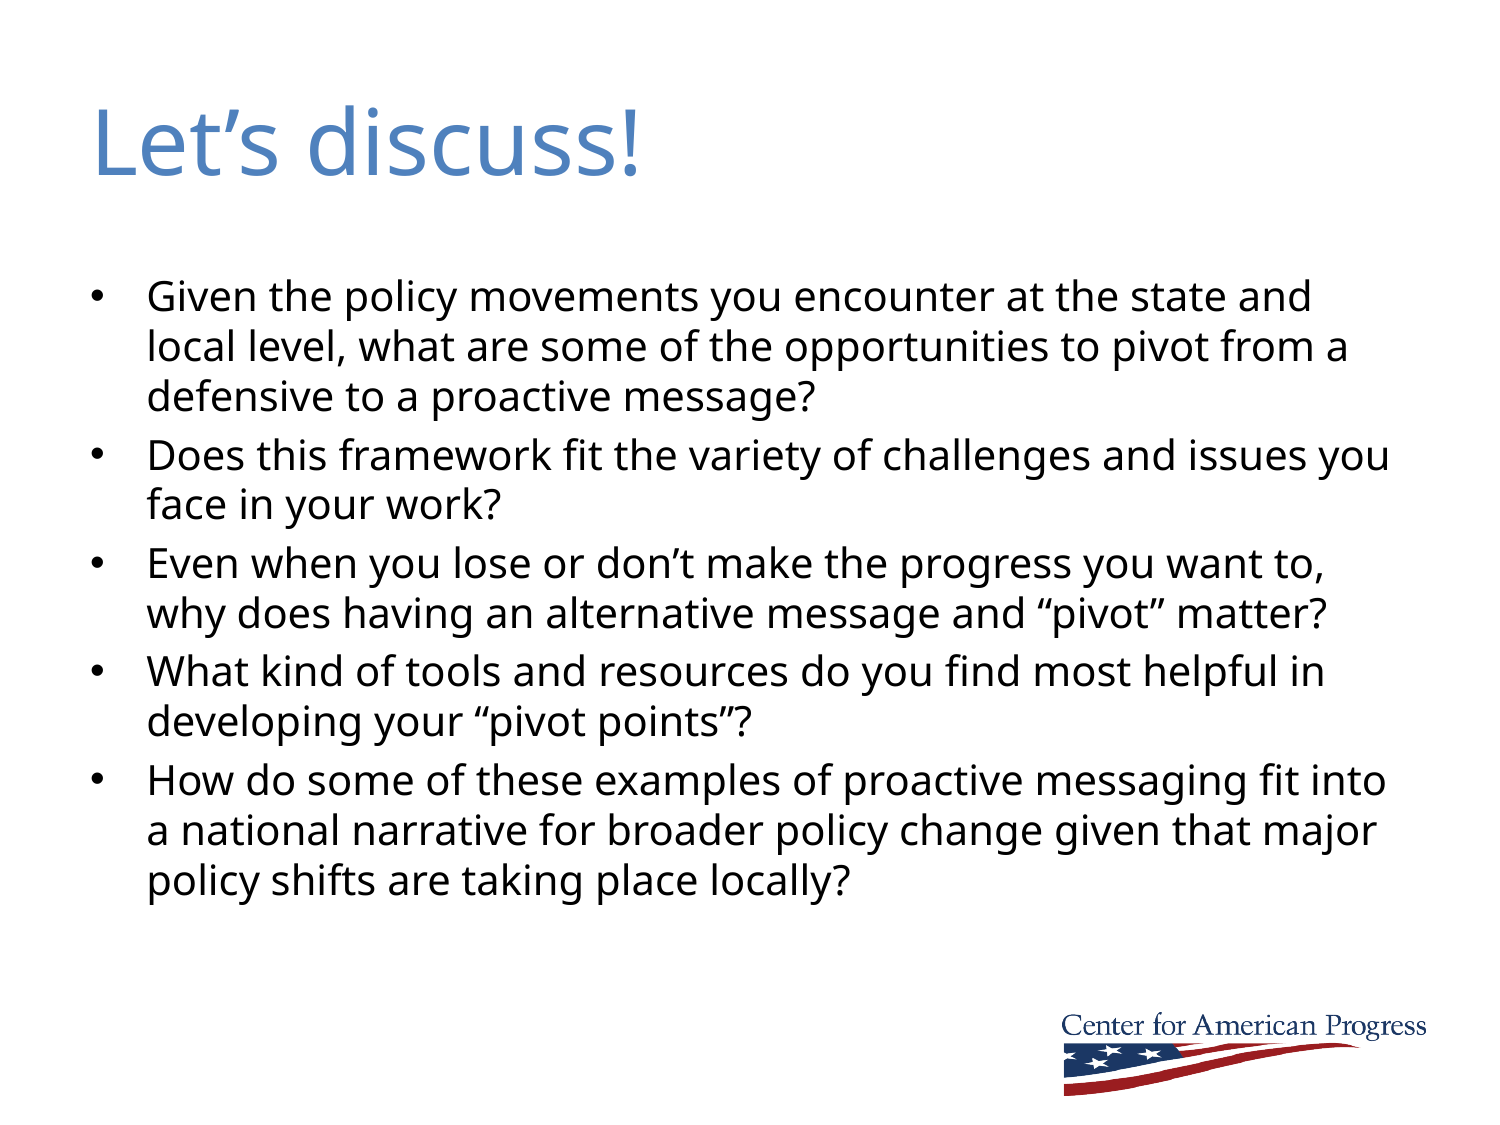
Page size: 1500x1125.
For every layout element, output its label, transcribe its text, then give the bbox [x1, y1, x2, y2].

list Given the policy movements you encounter at the state and local level, what are some of the opportunities to pivot from a defensive to a proactive message? Does this framework fit the variety of challenges and issues you face in your work? Even when you lose or don’t make the progress you want to, why does having an alternative message and “pivot” matter? What kind of tools and resources do you find most helpful in developing your “pivot points”? How do some of these examples of proactive messaging fit into a national narrative for broader policy change given that major policy shifts are taking place locally? [75, 262, 1425, 1005]
picture [1062, 1012, 1426, 1096]
title Let’s discuss! [75, 45, 1425, 233]
